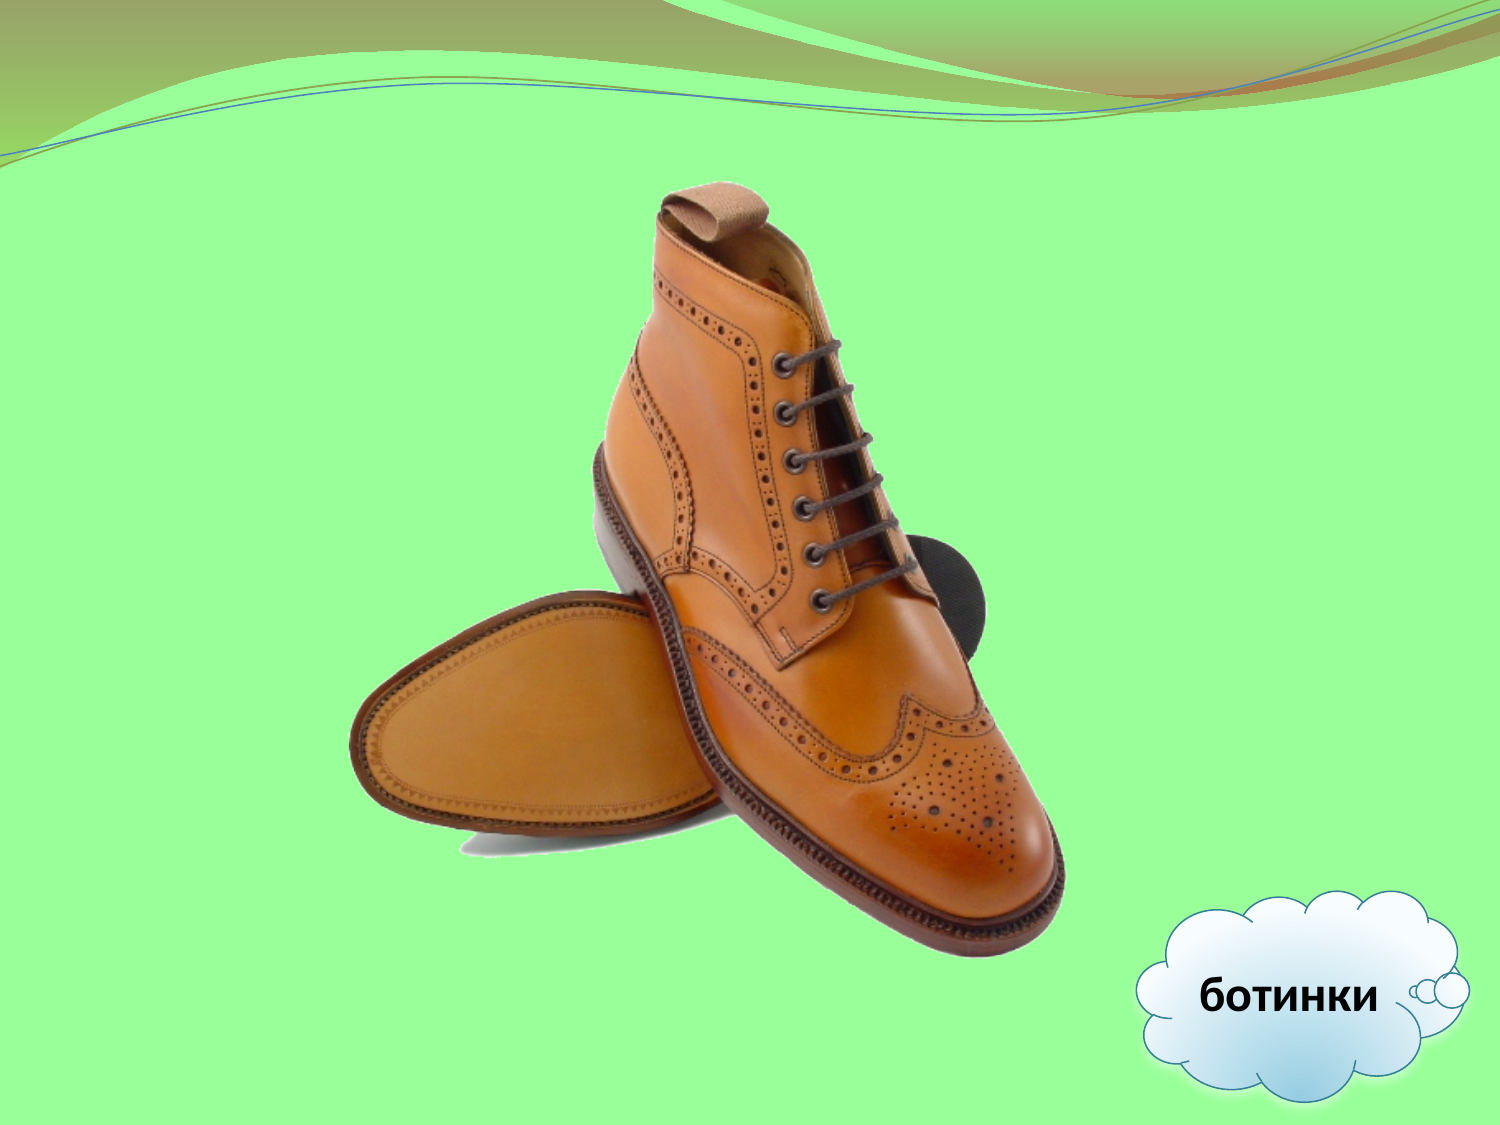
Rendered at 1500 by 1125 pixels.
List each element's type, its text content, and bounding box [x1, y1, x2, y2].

text_box ботинки [1135, 890, 1471, 1104]
picture [316, 152, 1141, 977]
